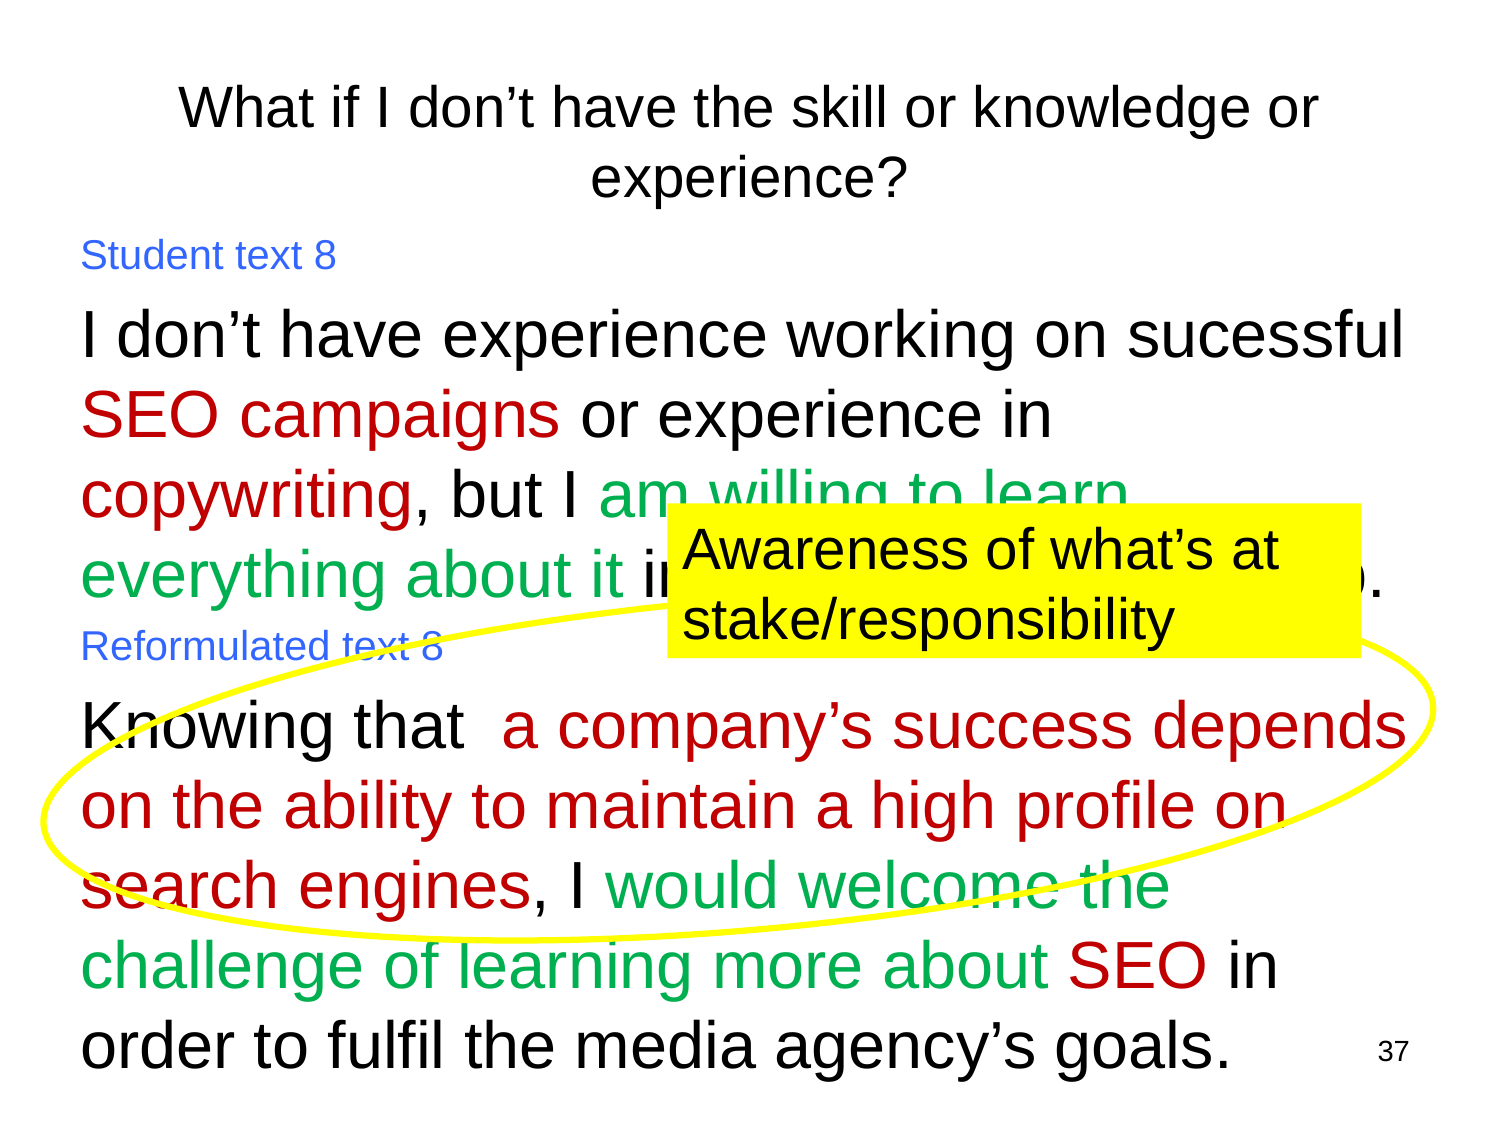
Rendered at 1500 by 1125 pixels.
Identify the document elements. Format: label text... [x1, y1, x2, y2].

list Student text 8 I don’t have experience working on sucessful SEO campaigns or experience in copywriting, but I am willing to learn everything about it in order to do a great job. Reformulated text 8 Knowing that a company’s success depends on the ability to maintain a high profile on search engines, I would welcome the challenge of learning more about SEO in order to fulfil the media agency’s goals. [64, 219, 1425, 775]
text_box Awareness of what’s at stake/responsibility [667, 503, 1362, 659]
slide_number 37 [1074, 1024, 1425, 1103]
list Student text 8 I don’t have experience working on sucessful SEO campaigns or experience in copywriting, but I am willing to learn everything about it in order to do a great job. Reformulated text 8 Knowing that a company’s success depends on the ability to maintain a high profile on search engines, I would welcome the challenge of learning more about SEO in order to fulfil the media agency’s goals. [64, 741, 1425, 1106]
text_box [41, 603, 1436, 943]
title What if I don’t have the skill or knowledge or experience? [75, 45, 1425, 219]
